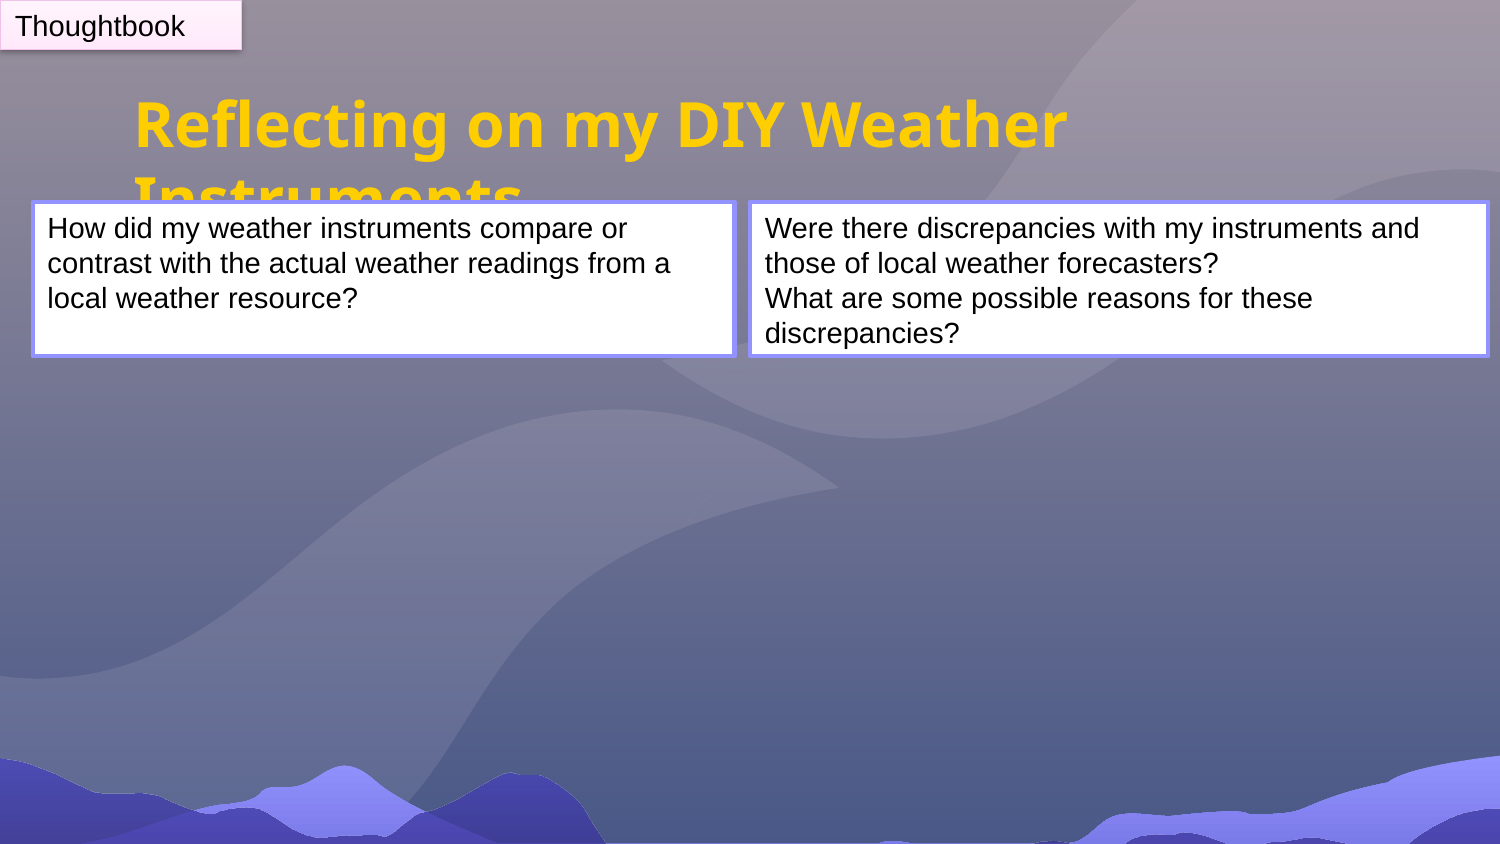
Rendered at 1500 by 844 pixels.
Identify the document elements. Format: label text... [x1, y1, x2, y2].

text_box How did my weather instruments compare or contrast with the actual weather readings from a local weather resource? [31, 200, 737, 358]
text_box Thoughtbook [0, 0, 242, 50]
text_box Were there discrepancies with my instruments and those of local weather forecasters? What are some possible reasons for these discrepancies? [748, 200, 1490, 358]
title Reflecting on my DIY Weather Instruments [118, 69, 1467, 164]
